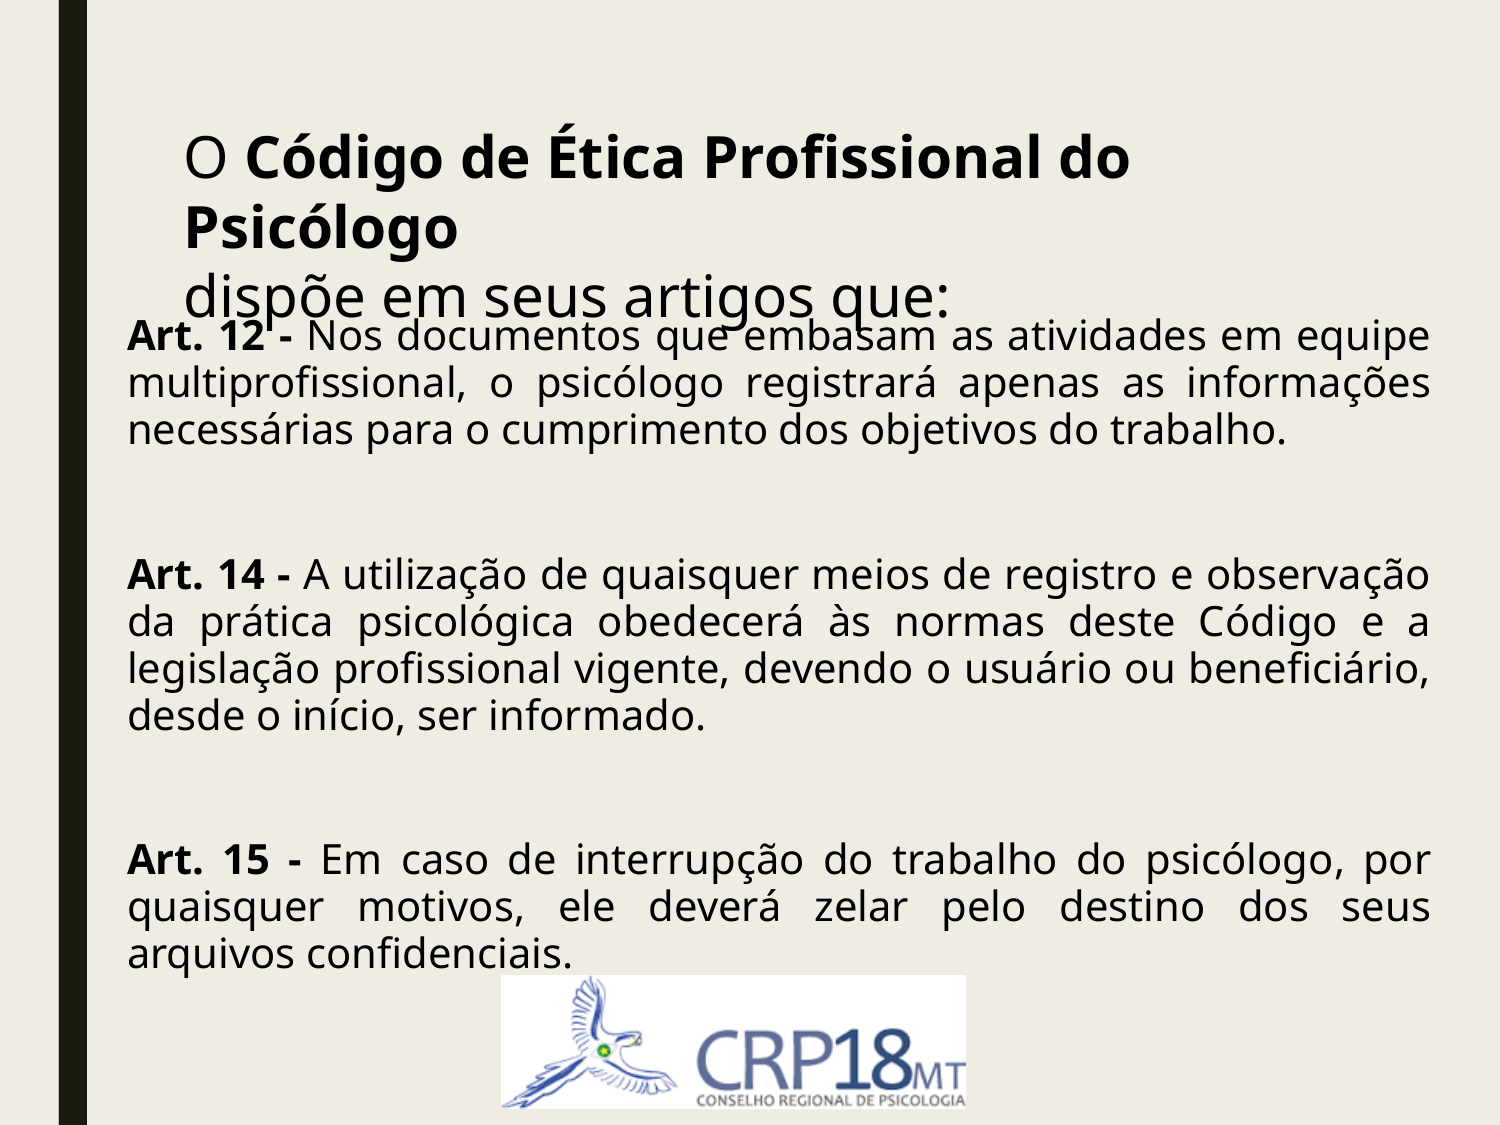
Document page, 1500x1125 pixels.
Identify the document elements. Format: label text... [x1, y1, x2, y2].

list Art. 12 - Nos documentos que embasam as atividades em equipe multiprofissional, o psicólogo registrará apenas as informações necessárias para o cumprimento dos objetivos do trabalho. Art. 14 - A utilização de quaisquer meios de registro e observação da prática psicológica obedecerá às normas deste Código e a legislação profissional vigente, devendo o usuário ou beneficiário, desde o início, ser informado. Art. 15 - Em caso de interrupção do trabalho do psicólogo, por quaisquer motivos, ele deverá zelar pelo destino dos seus arquivos confidenciais. [112, 305, 1447, 1049]
title O Código de Ética Profissional do Psicólogo dispõe em seus artigos que: [168, 112, 1351, 305]
picture [501, 975, 966, 1109]
